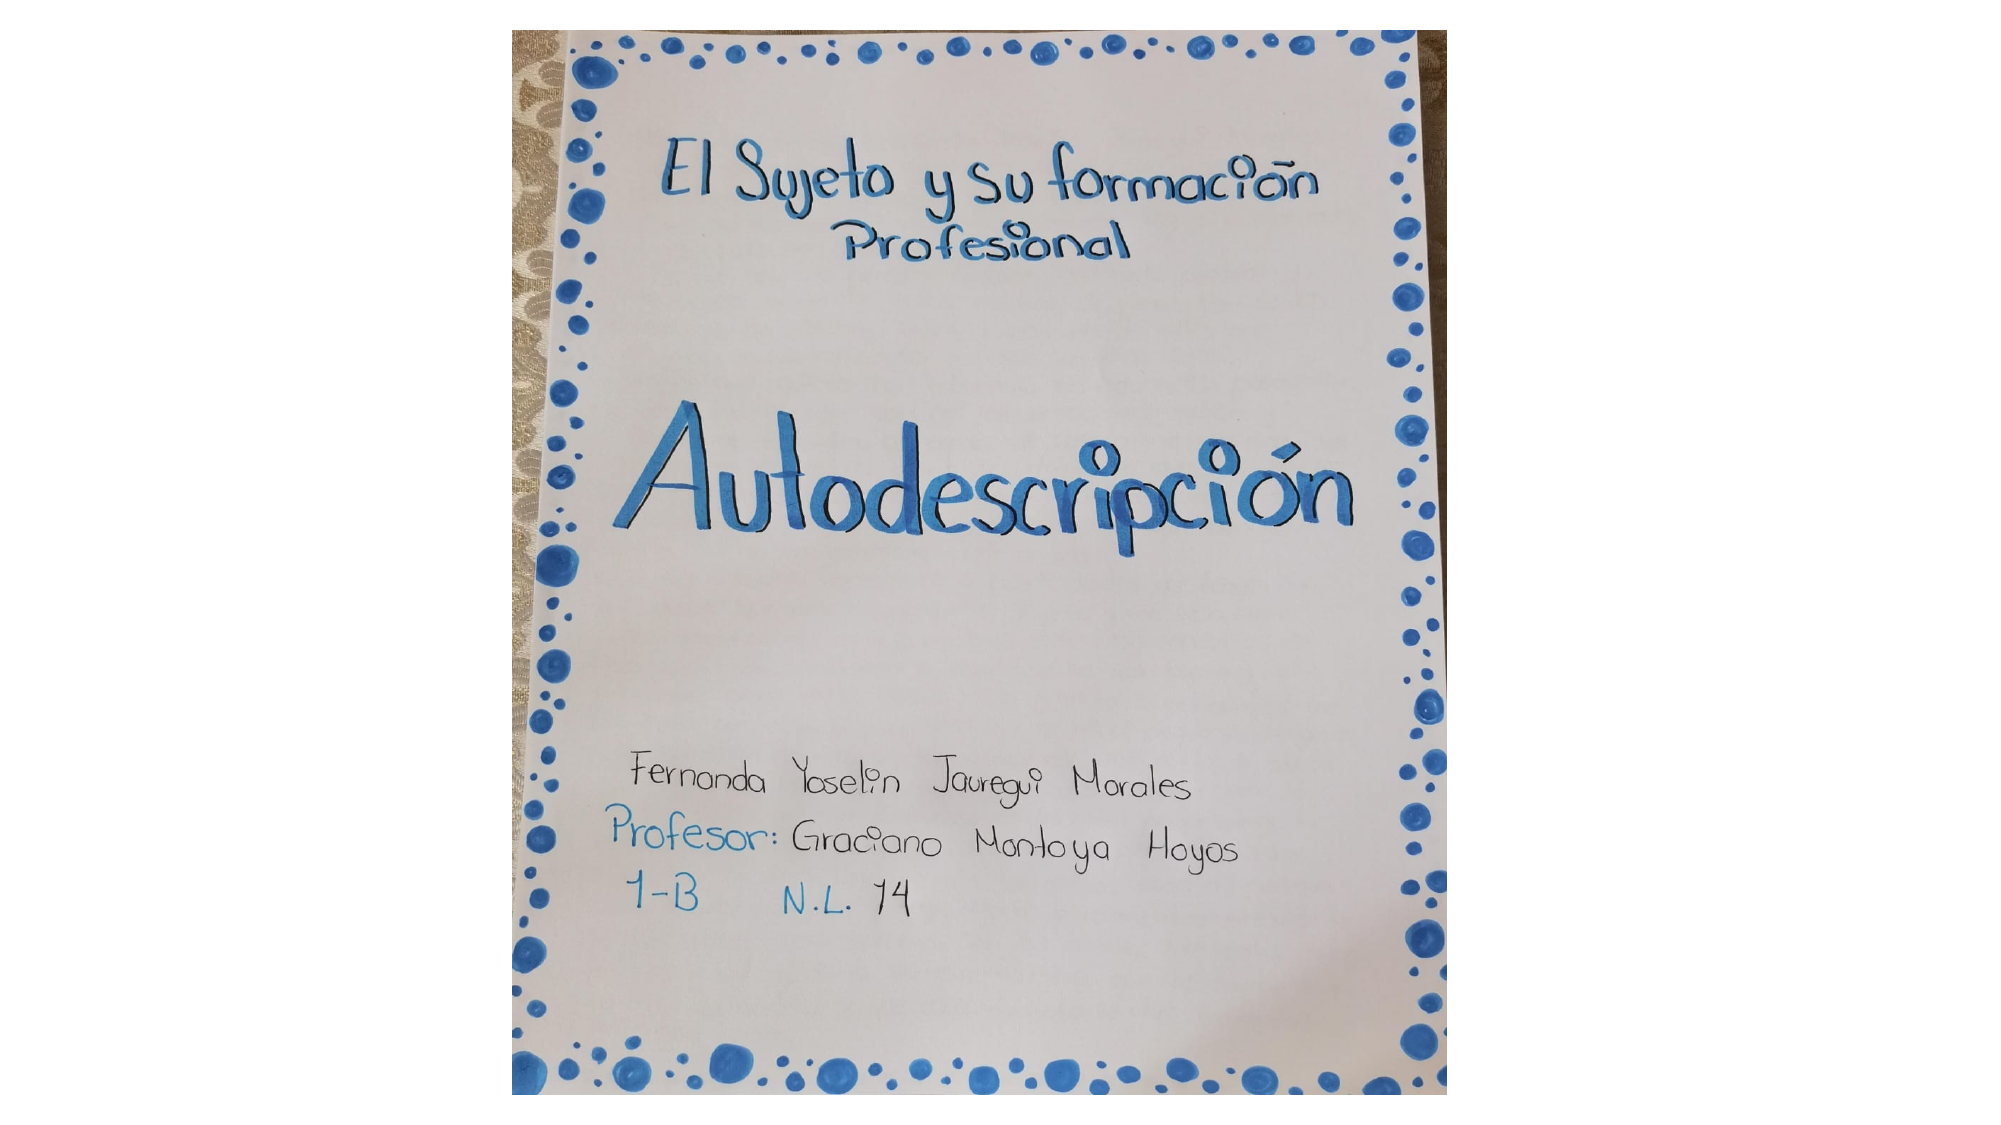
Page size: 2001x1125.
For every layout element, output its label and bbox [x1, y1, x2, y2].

picture [512, 30, 1447, 1095]
